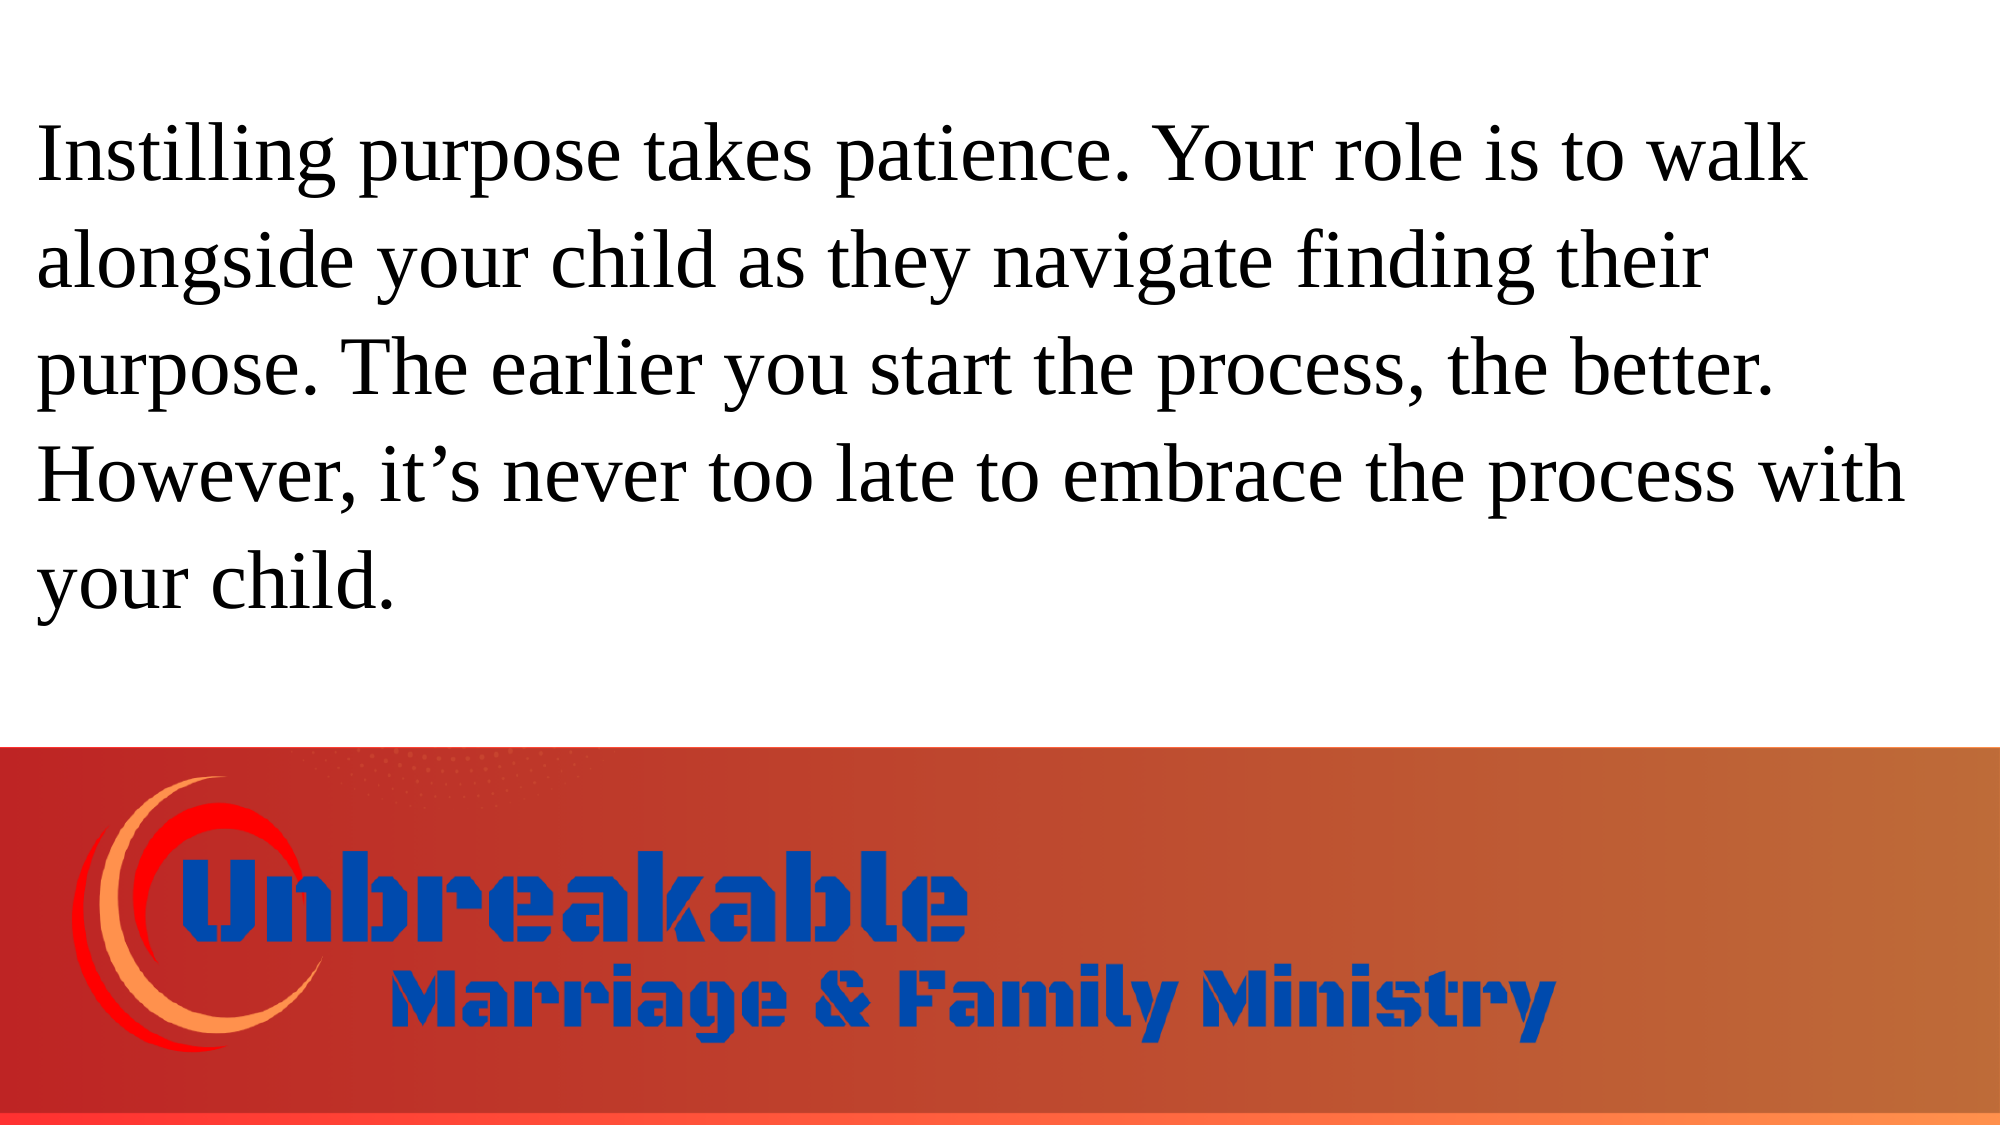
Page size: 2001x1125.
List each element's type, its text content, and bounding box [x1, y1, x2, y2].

picture [0, 747, 2000, 1125]
text_box Instilling purpose takes patience. Your role is to walk alongside your child as they navigate finding their purpose. The earlier you start the process, the better. However, it’s never too late to embrace the process with your child. [21, 82, 1979, 633]
